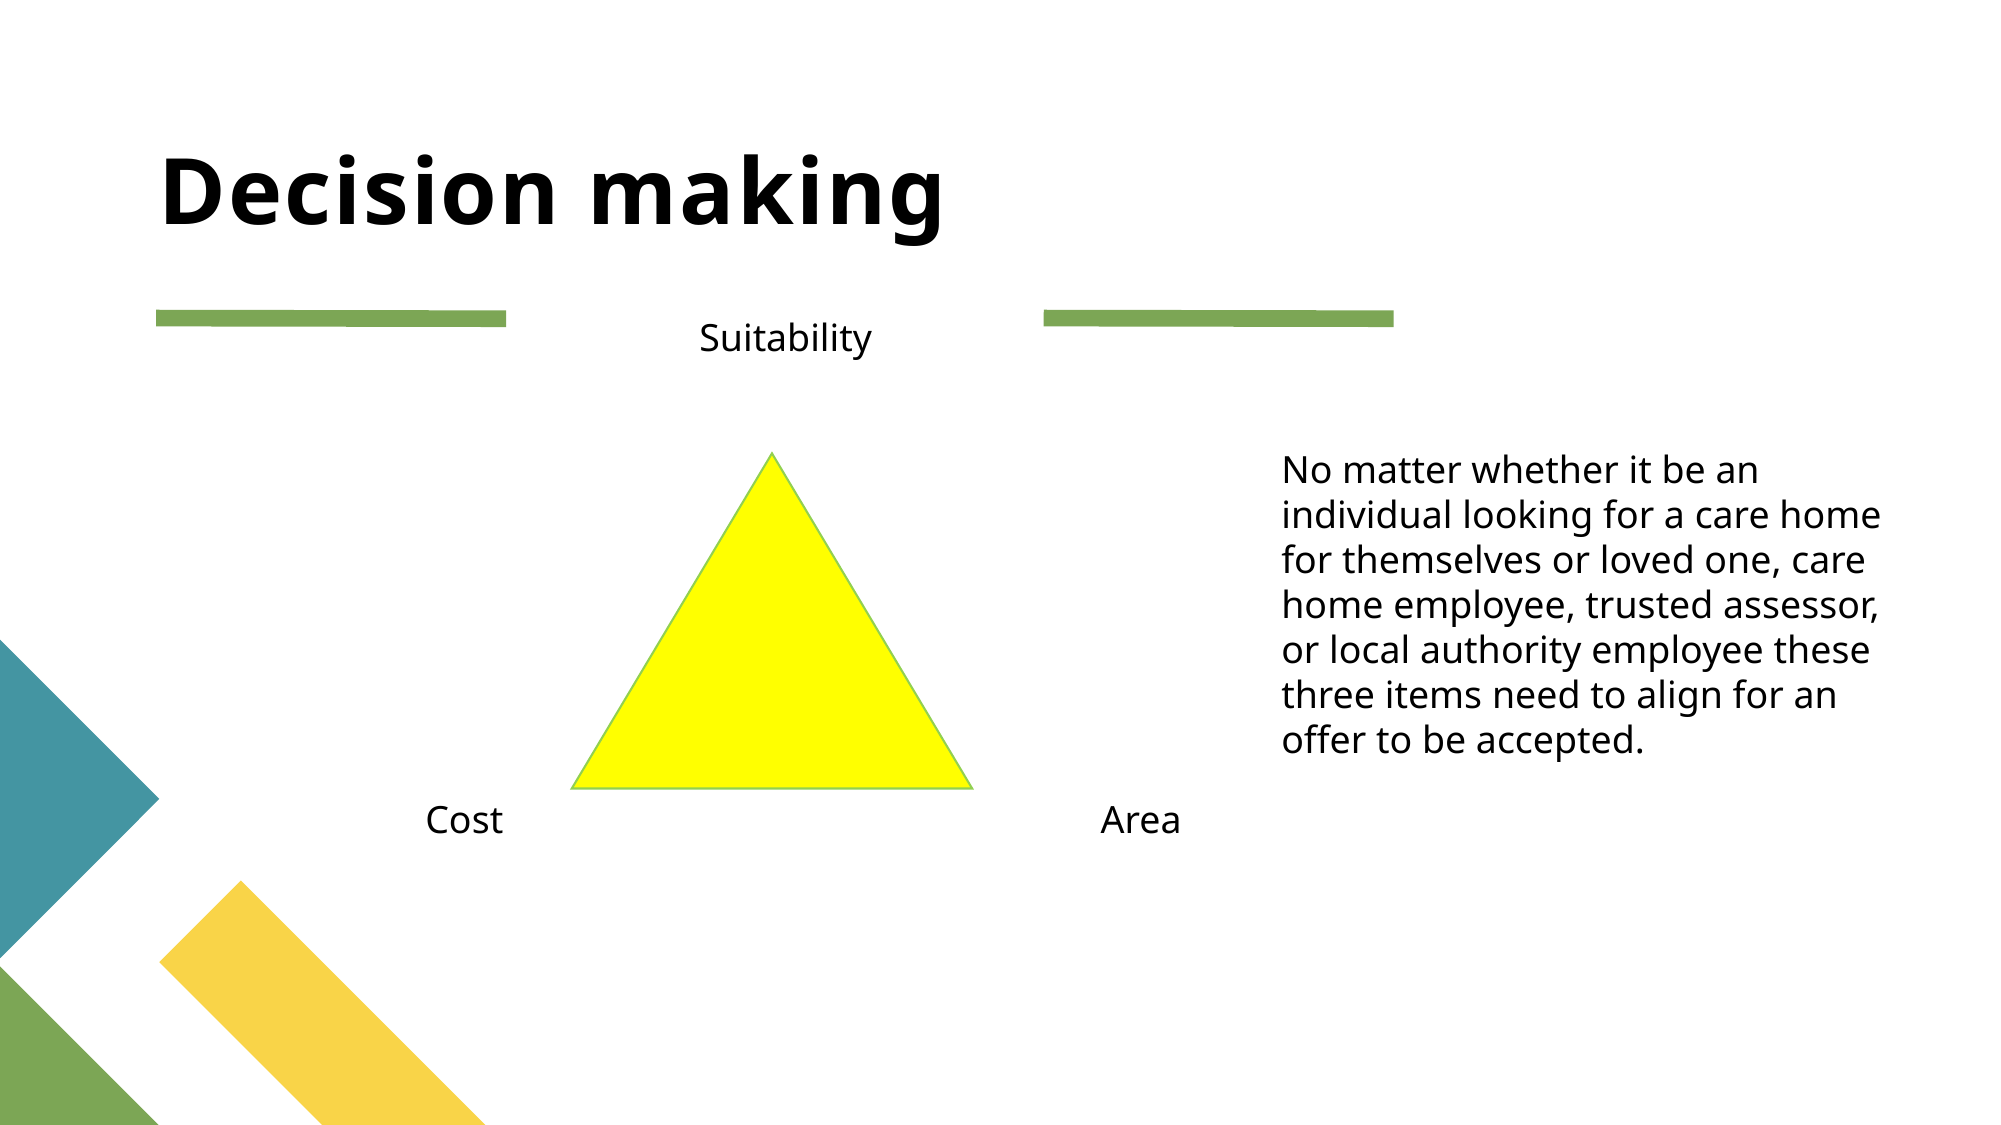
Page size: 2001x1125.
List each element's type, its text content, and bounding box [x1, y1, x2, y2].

text_box Area [1085, 788, 1540, 849]
text_box No matter whether it be an individual looking for a care home for themselves or loved one, care home employee, trusted assessor, or local authority employee these three items need to align for an offer to be accepted. [1266, 438, 1922, 814]
title Decision making [158, 144, 969, 245]
text_box Cost [410, 788, 717, 849]
text_box [569, 451, 974, 790]
text_box Suitability [684, 306, 920, 367]
